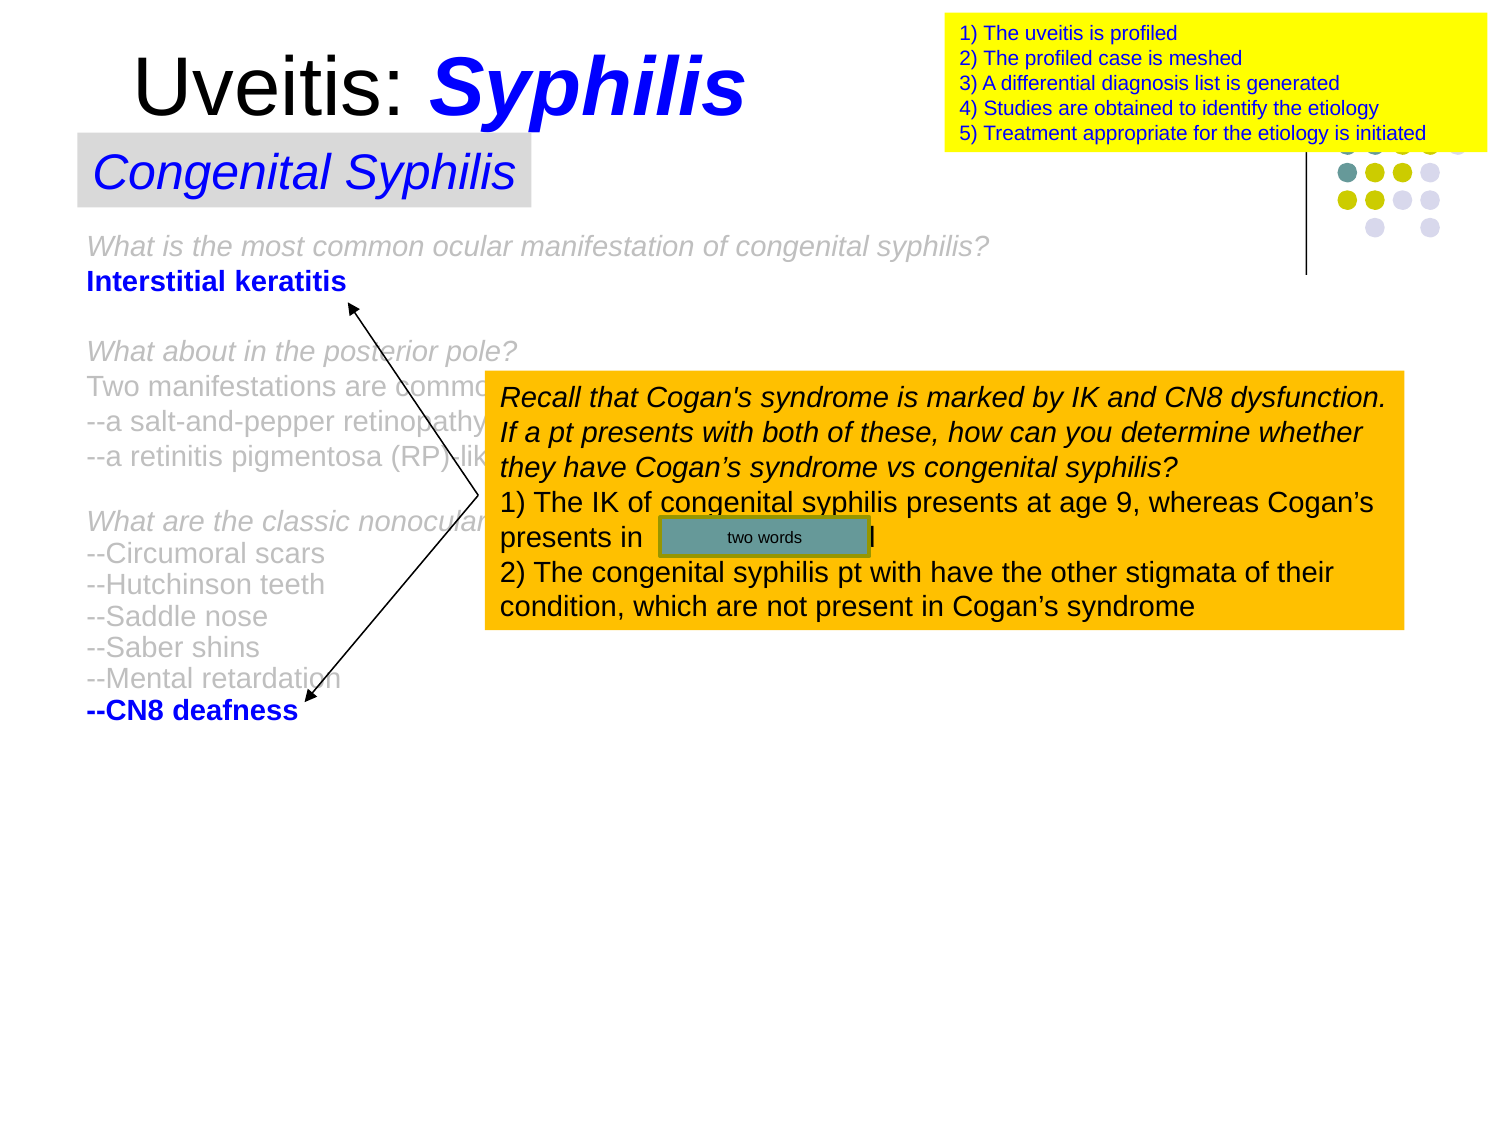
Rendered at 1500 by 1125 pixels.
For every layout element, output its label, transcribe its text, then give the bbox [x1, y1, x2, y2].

text_box Uveitis: Syphilis [117, 24, 764, 140]
text_box Congenital Syphilis [77, 132, 532, 208]
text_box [304, 495, 479, 703]
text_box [347, 301, 479, 495]
text_box two words [658, 515, 871, 558]
text_box Recall that Cogan's syndrome is marked by IK and CN8 dysfunction. If a pt presents with both of these, how can you determine whether they have Cogan’s syndrome vs congenital syphilis? 1) The IK of congenital syphilis presents at age 9, whereas Cogan’s presents in young adulthood 2) The congenital syphilis pt with have the other stigmata of their condition, which are not present in Cogan’s syndrome [484, 370, 1405, 631]
text_box What is the most common ocular manifestation of congenital syphilis? Interstitial keratitis What about in the posterior pole? Two manifestations are common: --a salt-and-pepper retinopathy --a retinitis pigmentosa (RP)-like presentation: ONH pallor, arteriolar narrowing, RPE clumping What are the classic nonocular findings associated with congenital syphilis? --Circumoral scars --Hutchinson teeth --Saddle nose --Saber shins --Mental retardation --CN8 deafness [71, 219, 1319, 735]
text_box 1) The uveitis is profiled 2) The profiled case is meshed 3) A differential diagnosis list is generated 4) Studies are obtained to identify the etiology 5) Treatment appropriate for the etiology is initiated [944, 12, 1488, 153]
